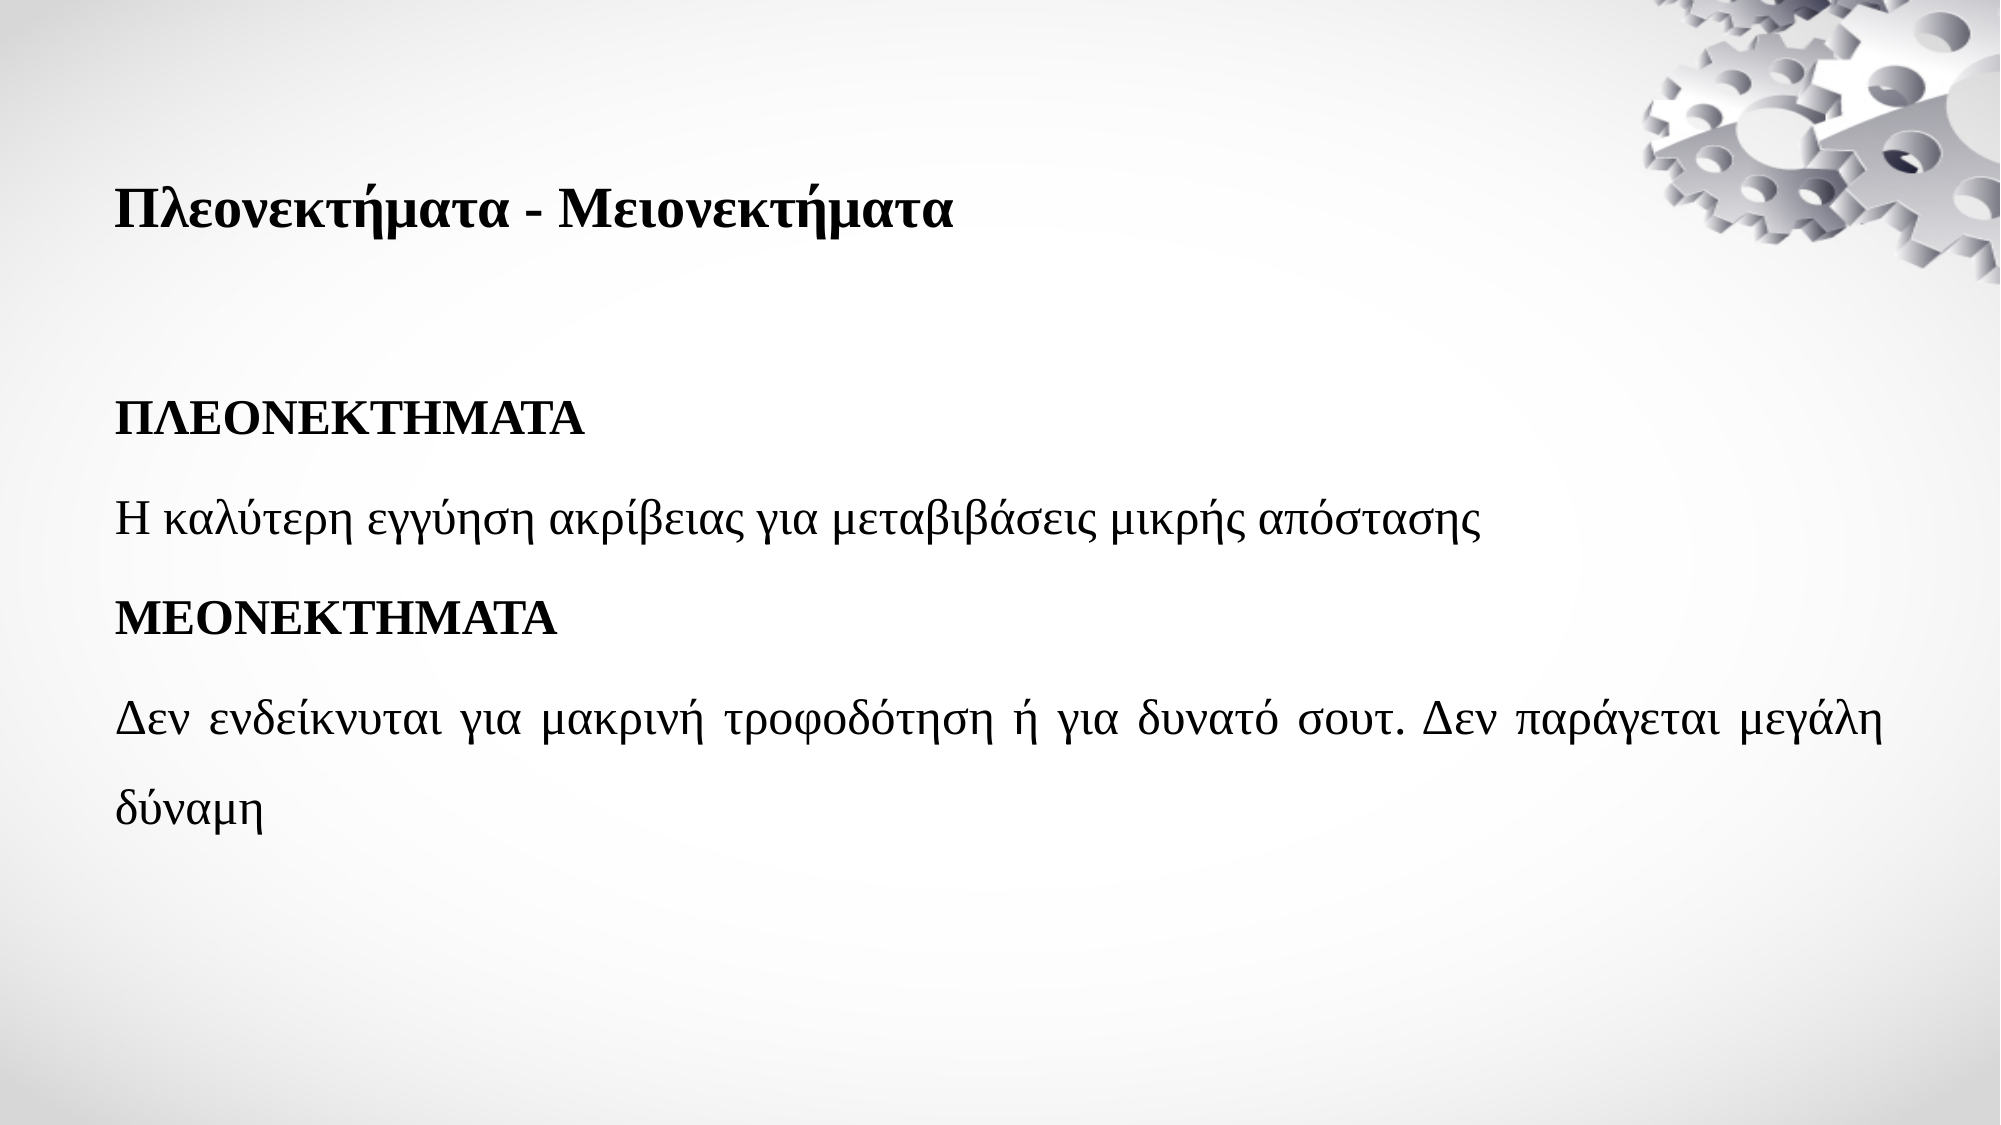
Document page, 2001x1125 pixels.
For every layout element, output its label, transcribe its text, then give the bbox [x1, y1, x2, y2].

picture [0, 0, 2000, 1125]
title Πλεονεκτήματα - Μειονεκτήματα [99, 155, 1255, 252]
list ΠΛΕΟΝΕΚΤΗΜΑΤΑ Η καλύτερη εγγύηση ακρίβειας για μεταβιβάσεις μικρής απόστασης ΜΕΟΝΕΚΤΗΜΑΤΑ Δεν ενδείκνυται για μακρινή τροφοδότηση ή για δυνατό σουτ. Δεν παράγεται μεγάλη δύναμη [99, 347, 1901, 897]
